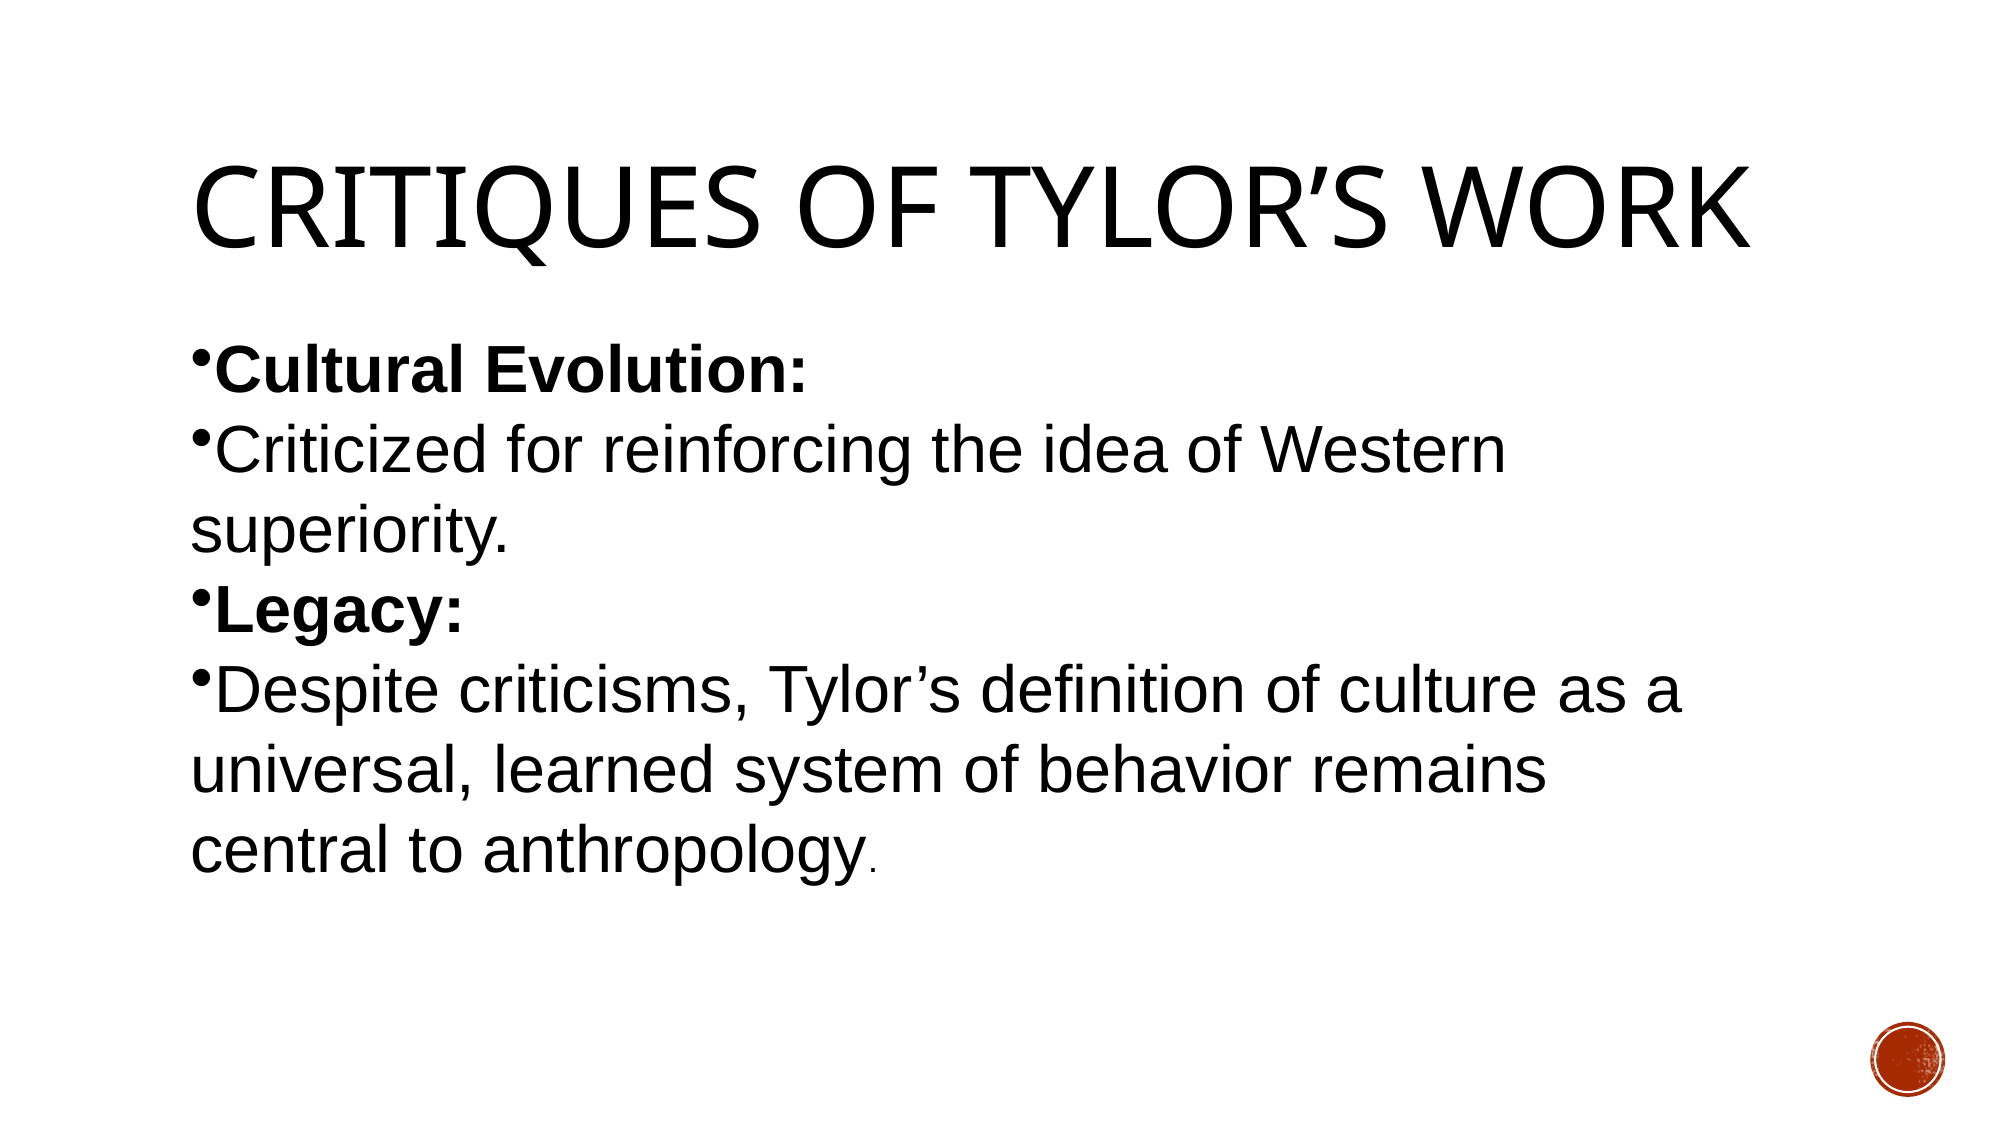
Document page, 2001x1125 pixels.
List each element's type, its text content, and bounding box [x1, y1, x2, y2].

title Critiques of Tylor’s Work [175, 79, 1826, 344]
list Cultural Evolution: Criticized for reinforcing the idea of Western superiority. Legacy: Despite criticisms, Tylor’s definition of culture as a universal, learned system of behavior remains central to anthropology. [175, 301, 1776, 955]
